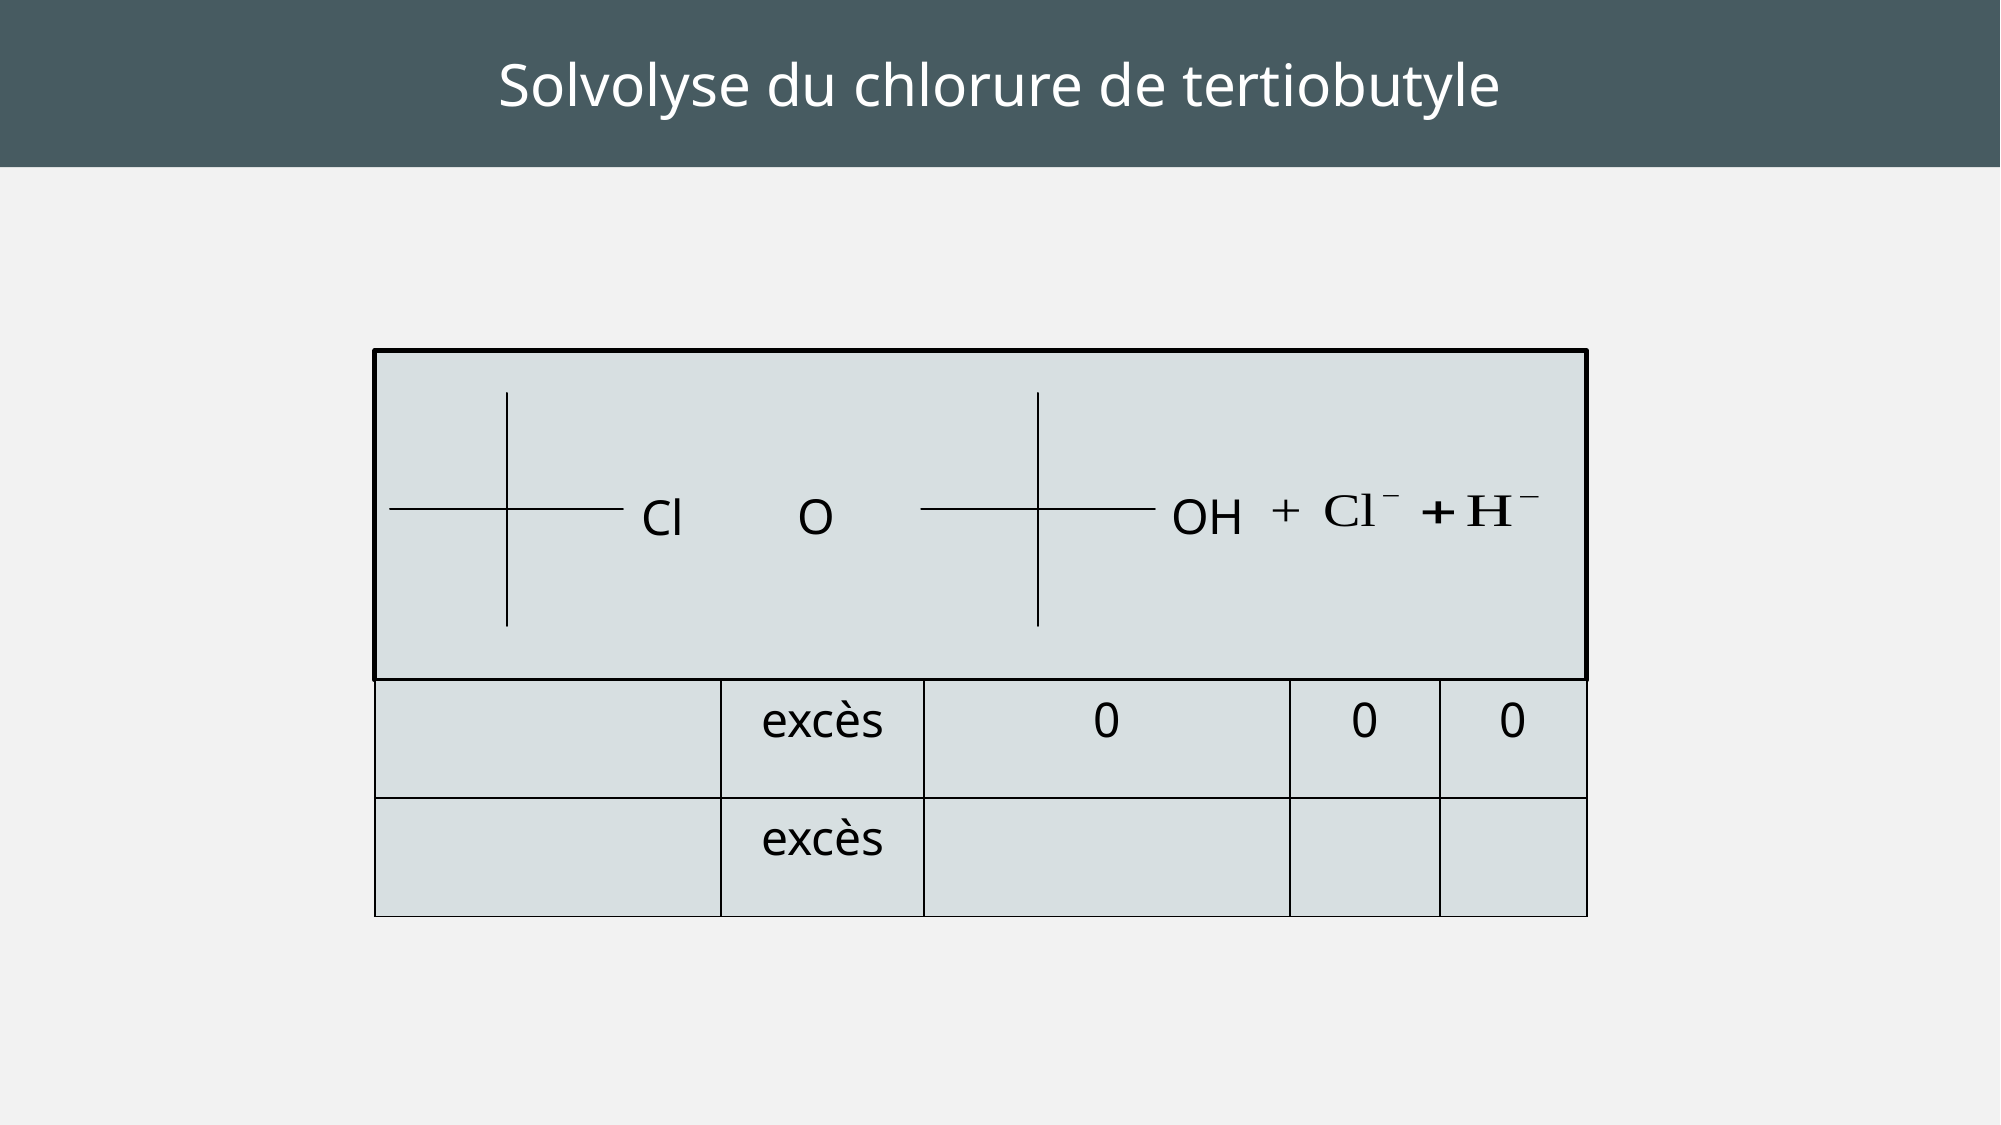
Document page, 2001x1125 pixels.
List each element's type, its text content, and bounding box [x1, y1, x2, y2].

text_box Cl [626, 479, 700, 553]
text_box Solvolyse du chlorure de tertiobutyle [0, 0, 2000, 168]
text_box [374, 350, 1588, 679]
text_box OH [1156, 479, 1260, 552]
